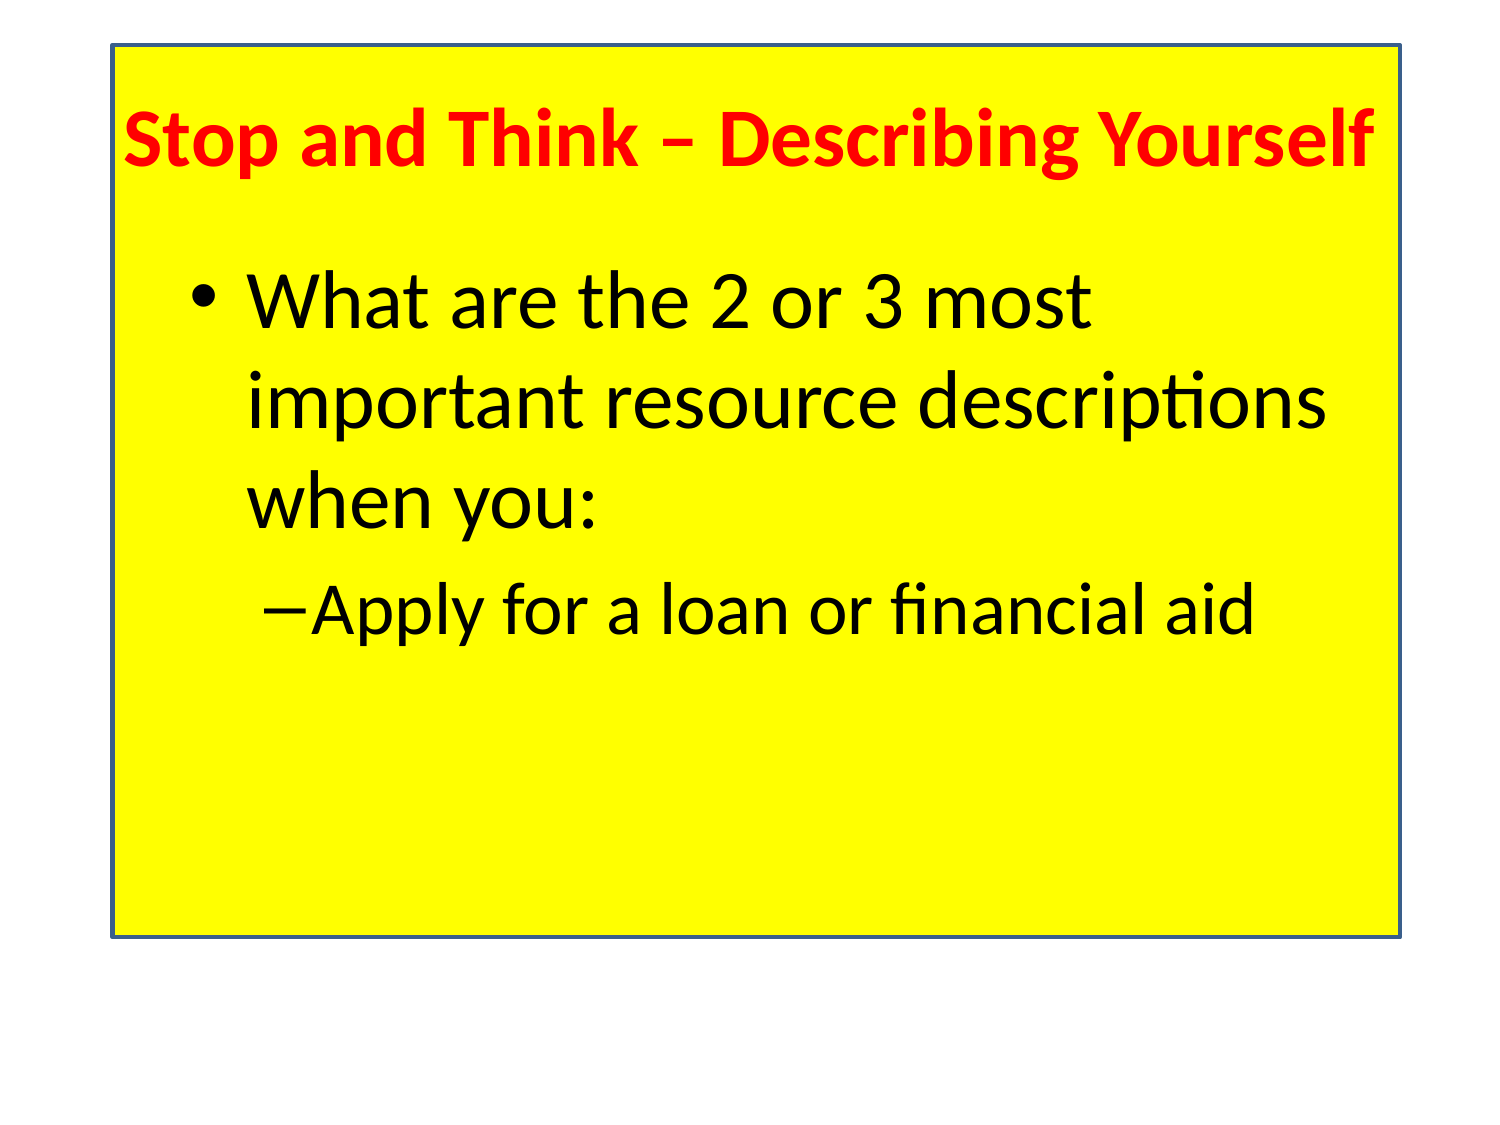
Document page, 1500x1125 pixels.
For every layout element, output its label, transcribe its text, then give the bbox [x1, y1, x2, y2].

text_box [110, 233, 1402, 939]
title Stop and Think – Describing Yourself [75, 45, 1425, 233]
list What are the 2 or 3 most important resource descriptions when you: Apply for a loan or financial aid [174, 237, 1375, 888]
